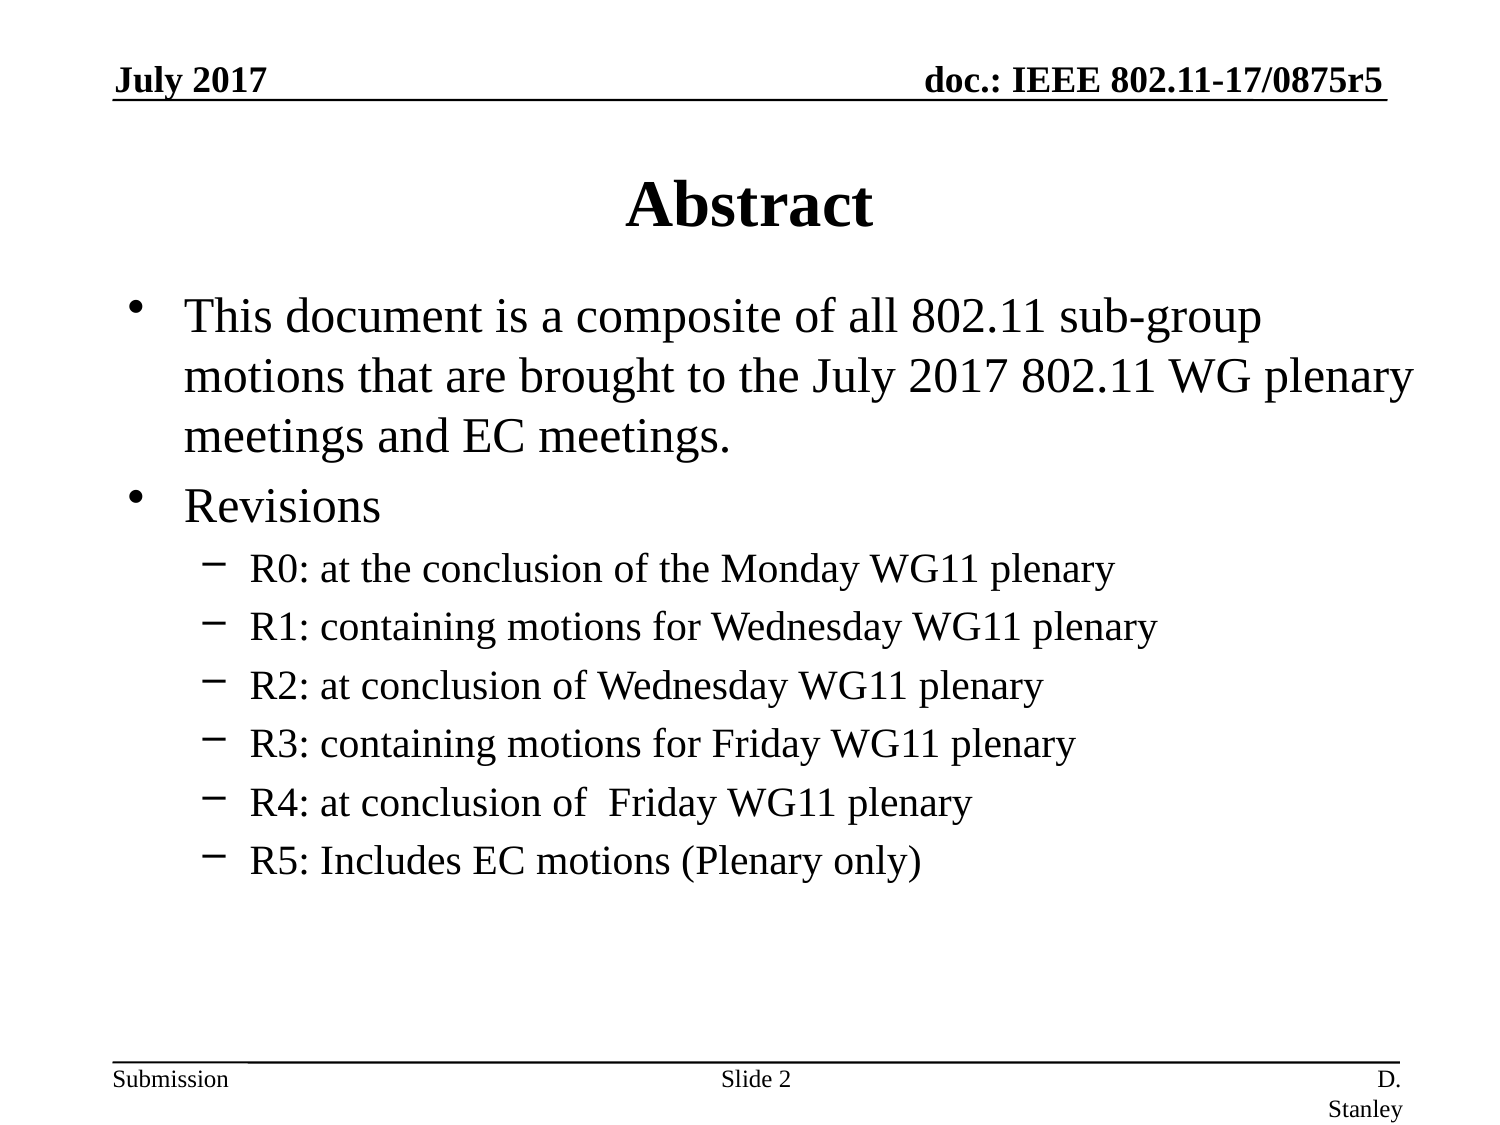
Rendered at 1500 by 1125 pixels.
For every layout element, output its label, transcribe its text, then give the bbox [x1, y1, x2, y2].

title Abstract [112, 112, 1388, 275]
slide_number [114, 54, 374, 101]
footer D. Stanley, HP Enterprise [1324, 1061, 1402, 1093]
list This document is a composite of all 802.11 sub-group motions that are brought to the July 2017 802.11 WG plenary meetings and EC meetings. Revisions R0: at the conclusion of the Monday WG11 plenary R1: containing motions for Wednesday WG11 plenary R2: at conclusion of Wednesday WG11 plenary R3: containing motions for Friday WG11 plenary R4: at conclusion of Friday WG11 plenary R5: Includes EC motions (Plenary only) [112, 275, 1450, 1025]
slide_number Slide 2 [712, 1061, 800, 1093]
